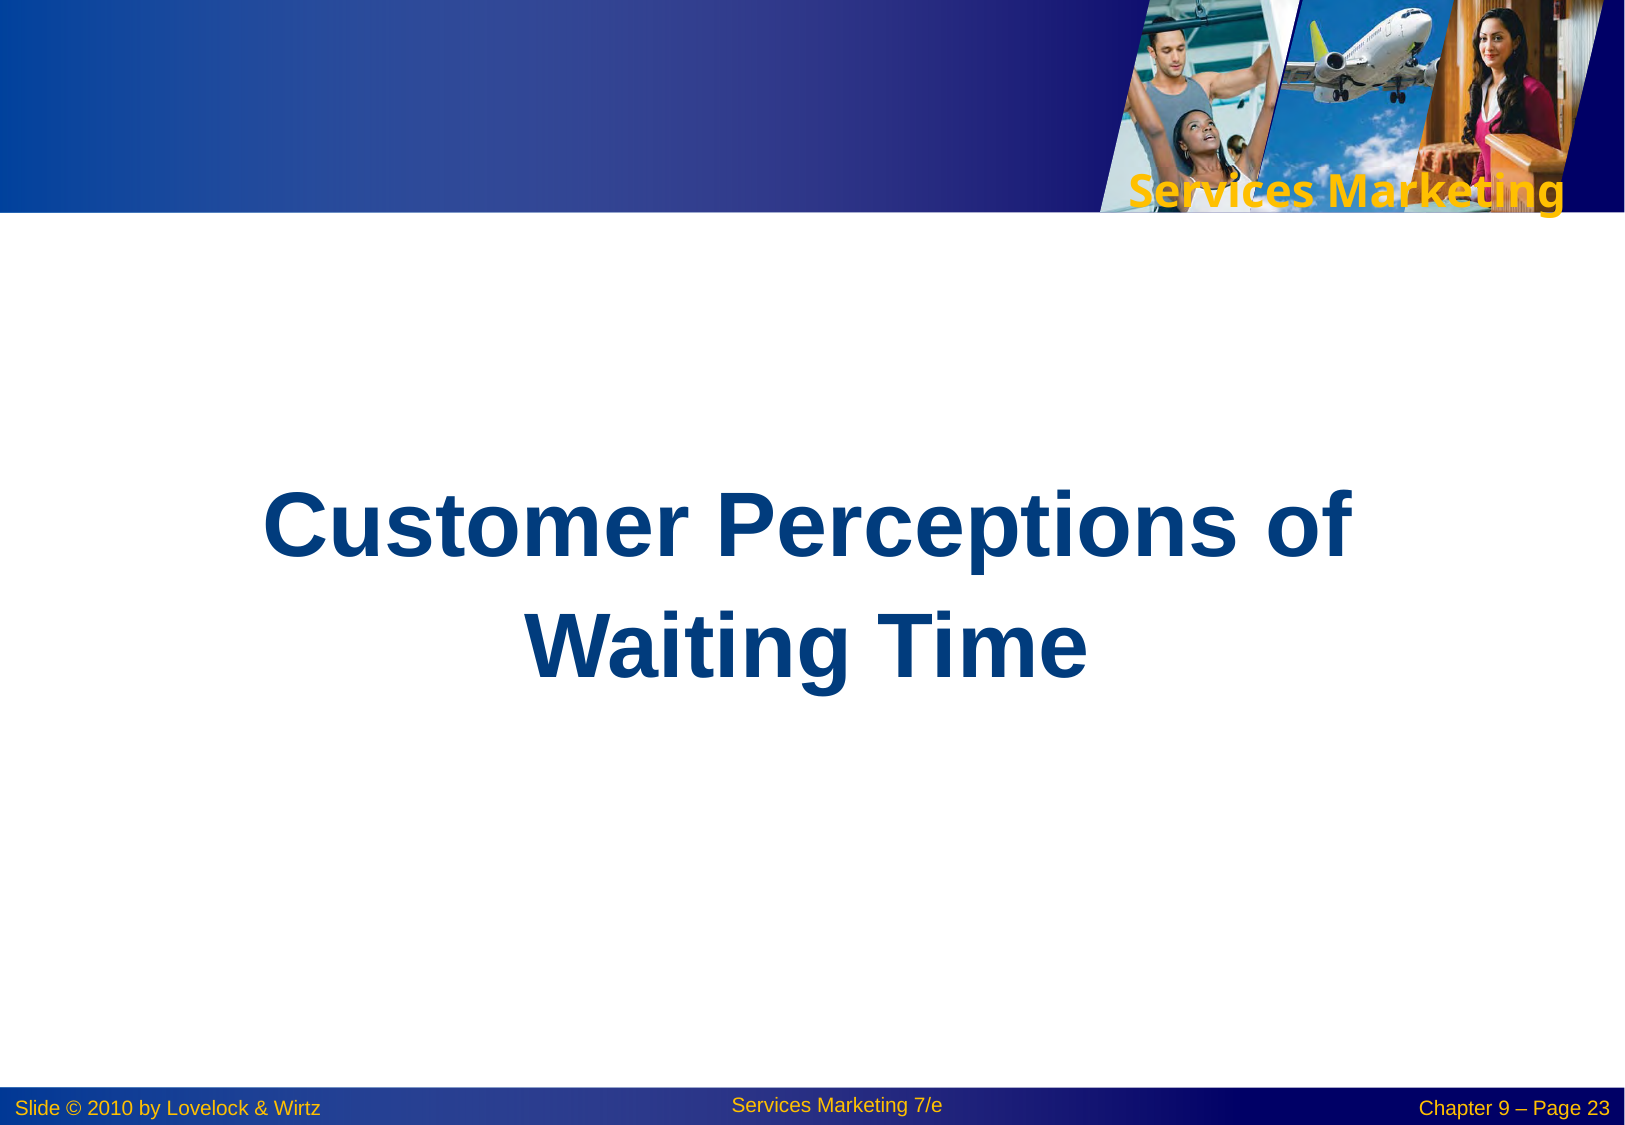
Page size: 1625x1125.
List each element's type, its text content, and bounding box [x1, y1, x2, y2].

picture [1546, 187, 1556, 202]
picture [1162, 186, 1172, 192]
picture [1100, 0, 1604, 213]
text_box Customer Perceptions of Waiting Time [115, 410, 1500, 740]
